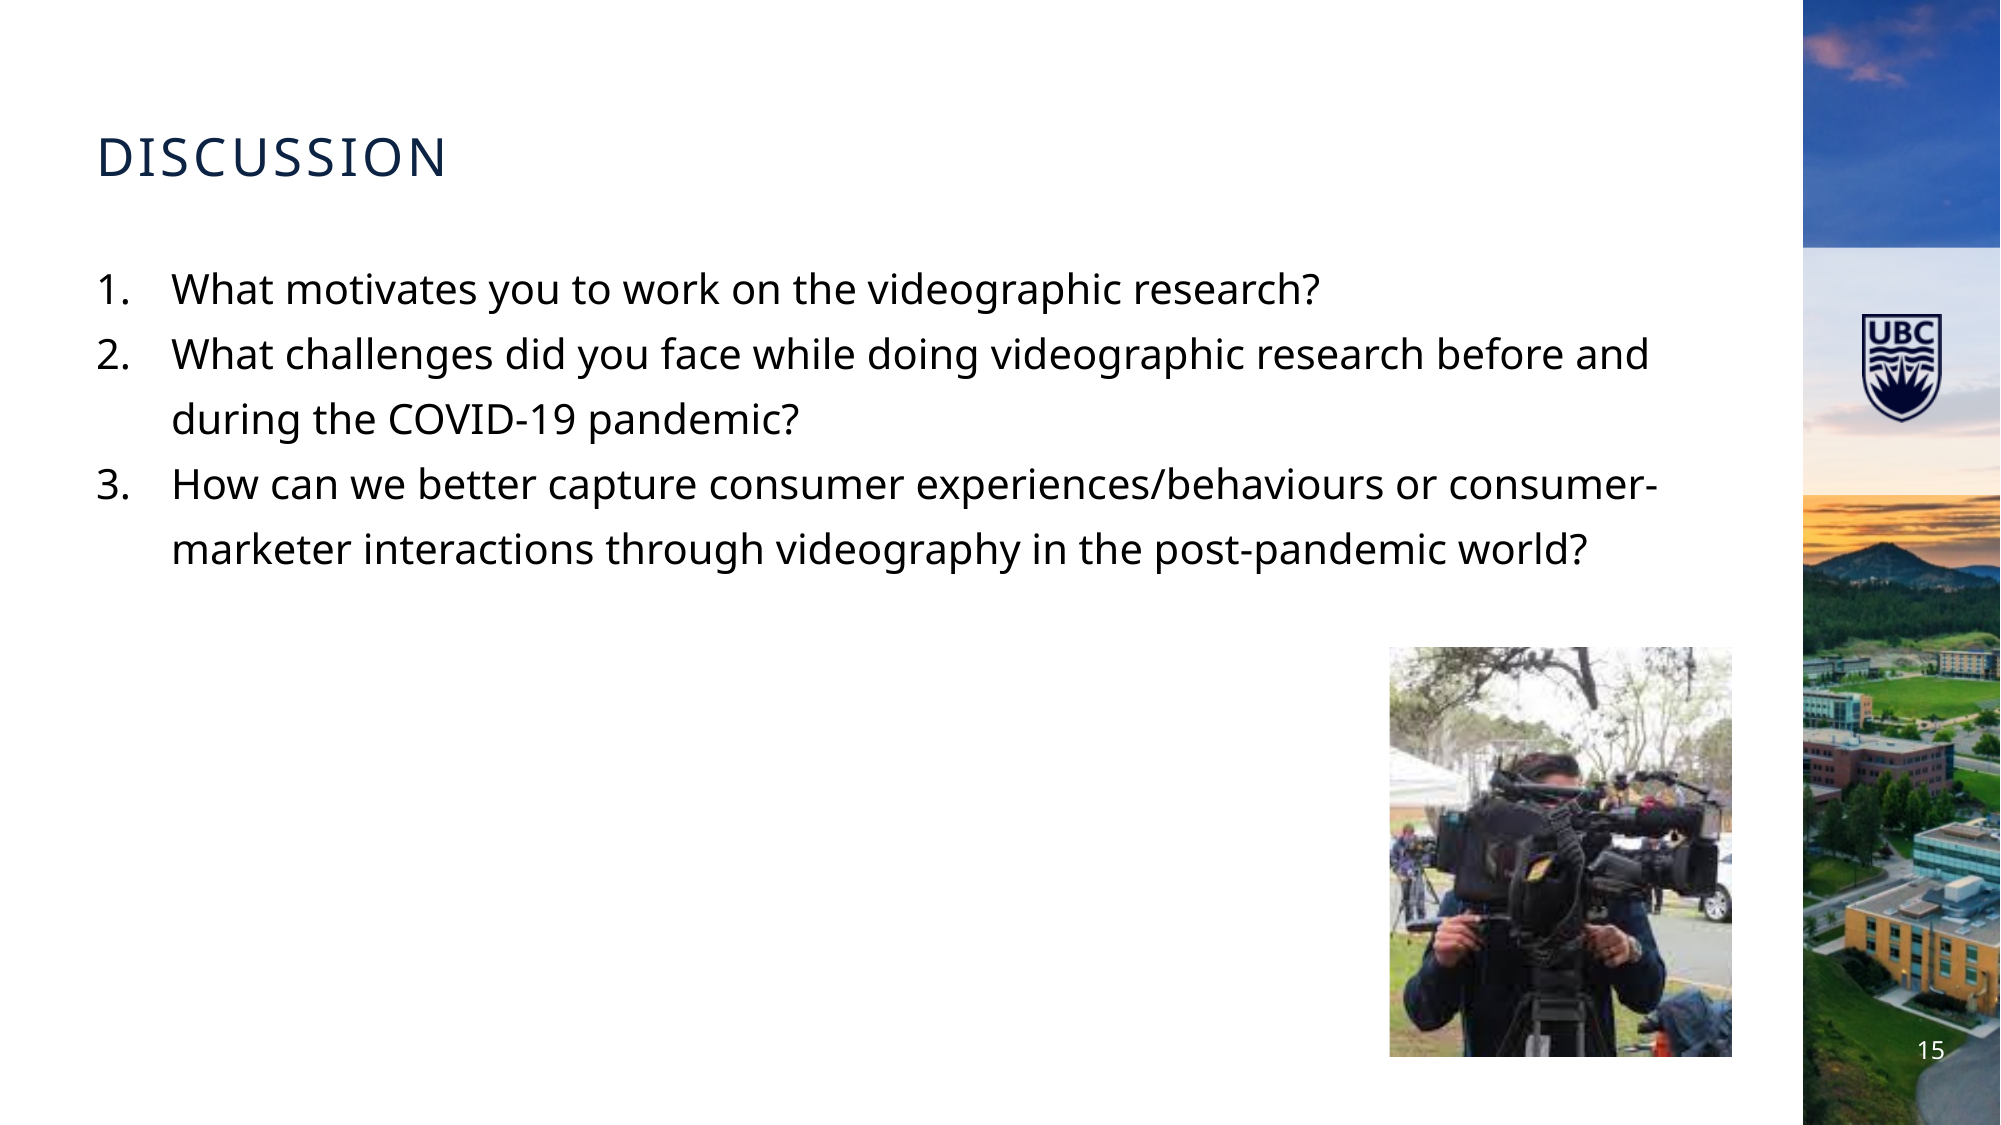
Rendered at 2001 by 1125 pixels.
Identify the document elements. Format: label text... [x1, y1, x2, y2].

picture [1803, 496, 2000, 1125]
picture [1862, 314, 1942, 423]
picture [1389, 647, 1732, 1057]
list What motivates you to work on the videographic research? What challenges did you face while doing videographic research before and during the COVID-19 pandemic? How can we better capture consumer experiences/behaviours or consumer-marketer interactions through videography in the post-pandemic world? [96, 247, 1772, 1057]
picture [1803, 0, 2000, 247]
list discussion [96, 90, 1772, 227]
